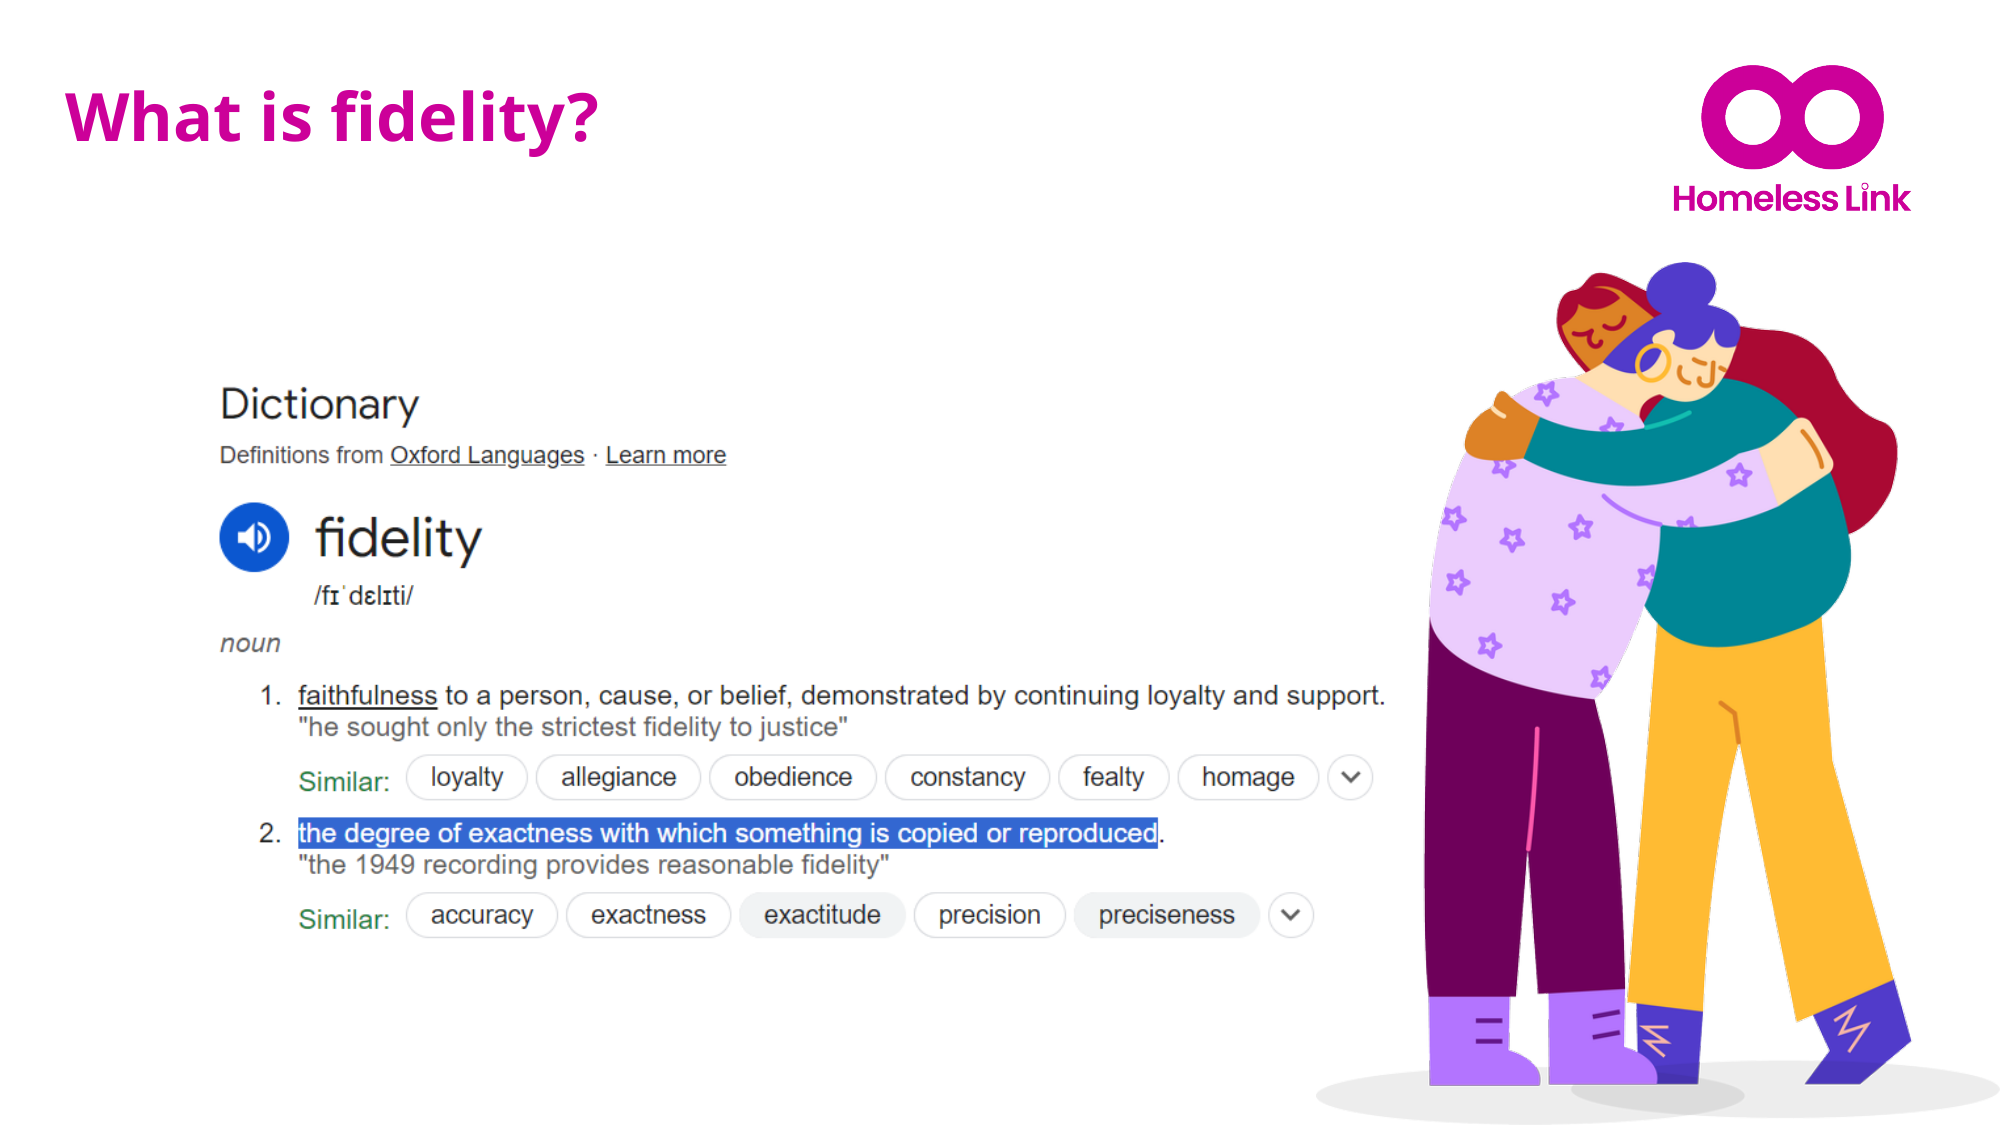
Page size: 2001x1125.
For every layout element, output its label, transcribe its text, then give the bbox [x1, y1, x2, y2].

picture [11, 13, 2000, 1125]
text_box What is fidelity? [50, 67, 1166, 208]
